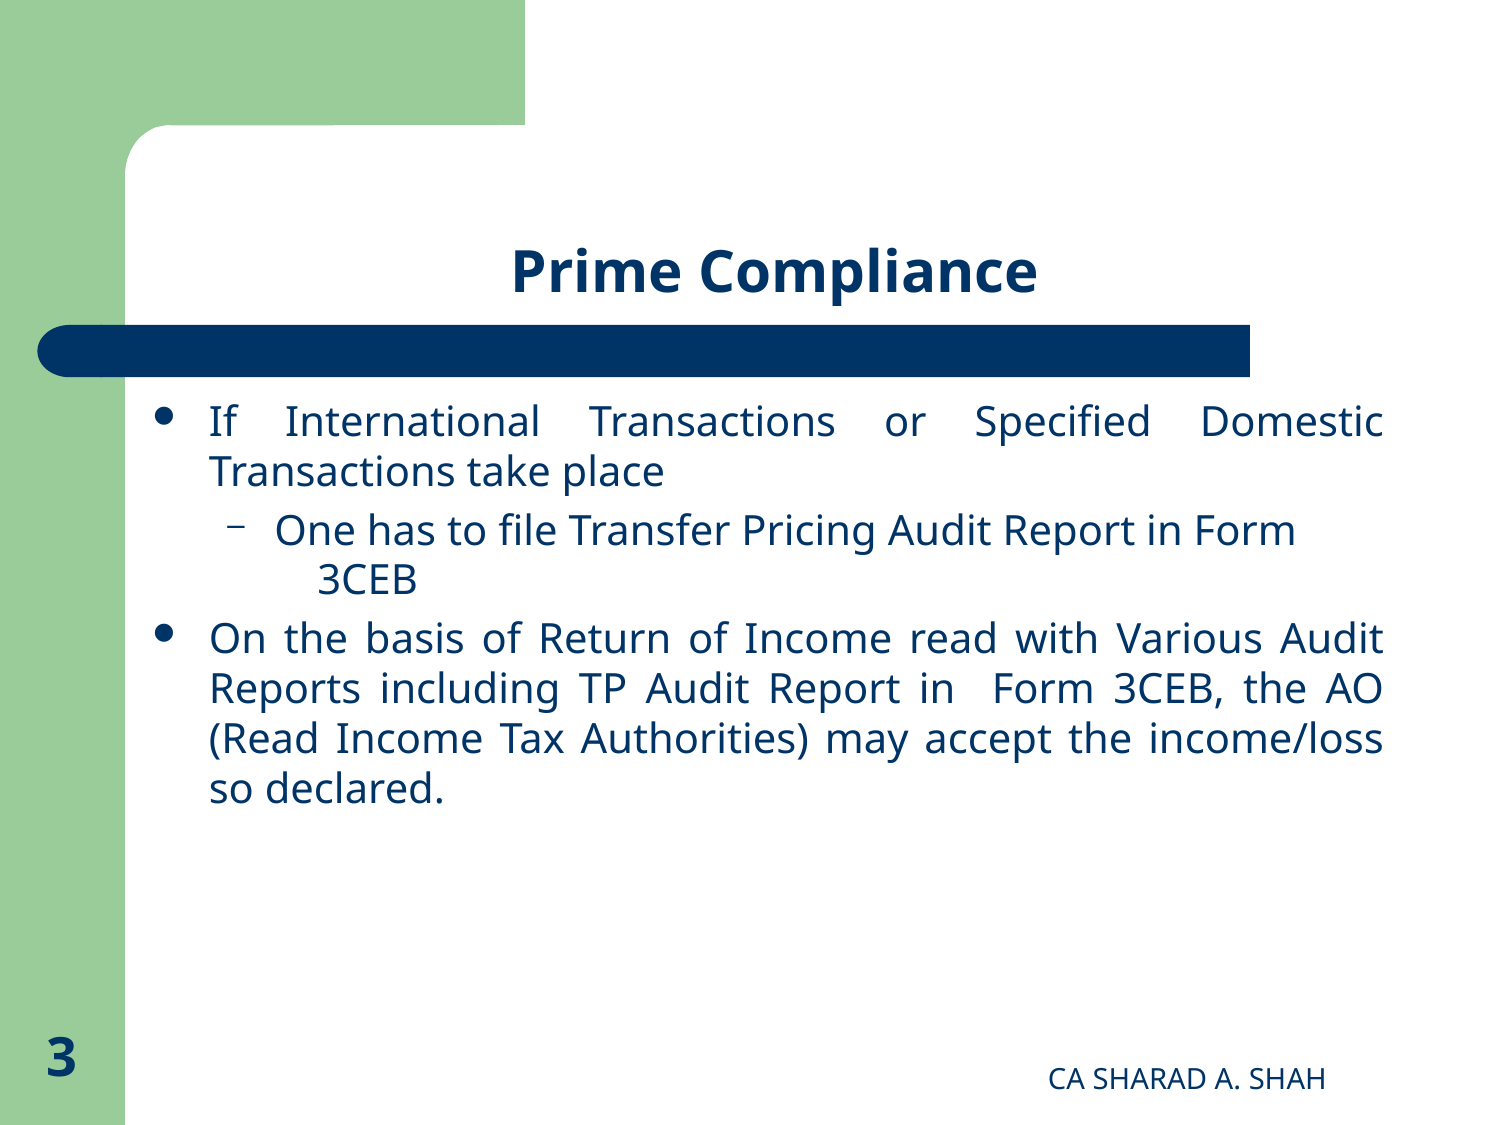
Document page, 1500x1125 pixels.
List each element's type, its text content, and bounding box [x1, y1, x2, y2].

title Prime Compliance [124, 124, 1426, 313]
slide_number 3 [13, 1023, 111, 1105]
footer CA SHARAD A. SHAH [949, 1024, 1426, 1104]
list If International Transactions or Specified Domestic Transactions take place One has to file Transfer Pricing Audit Report in Form 3CEB On the basis of Return of Income read with Various Audit Reports including TP Audit Report in Form 3CEB, the AO (Read Income Tax Authorities) may accept the income/loss so declared. [137, 387, 1400, 999]
